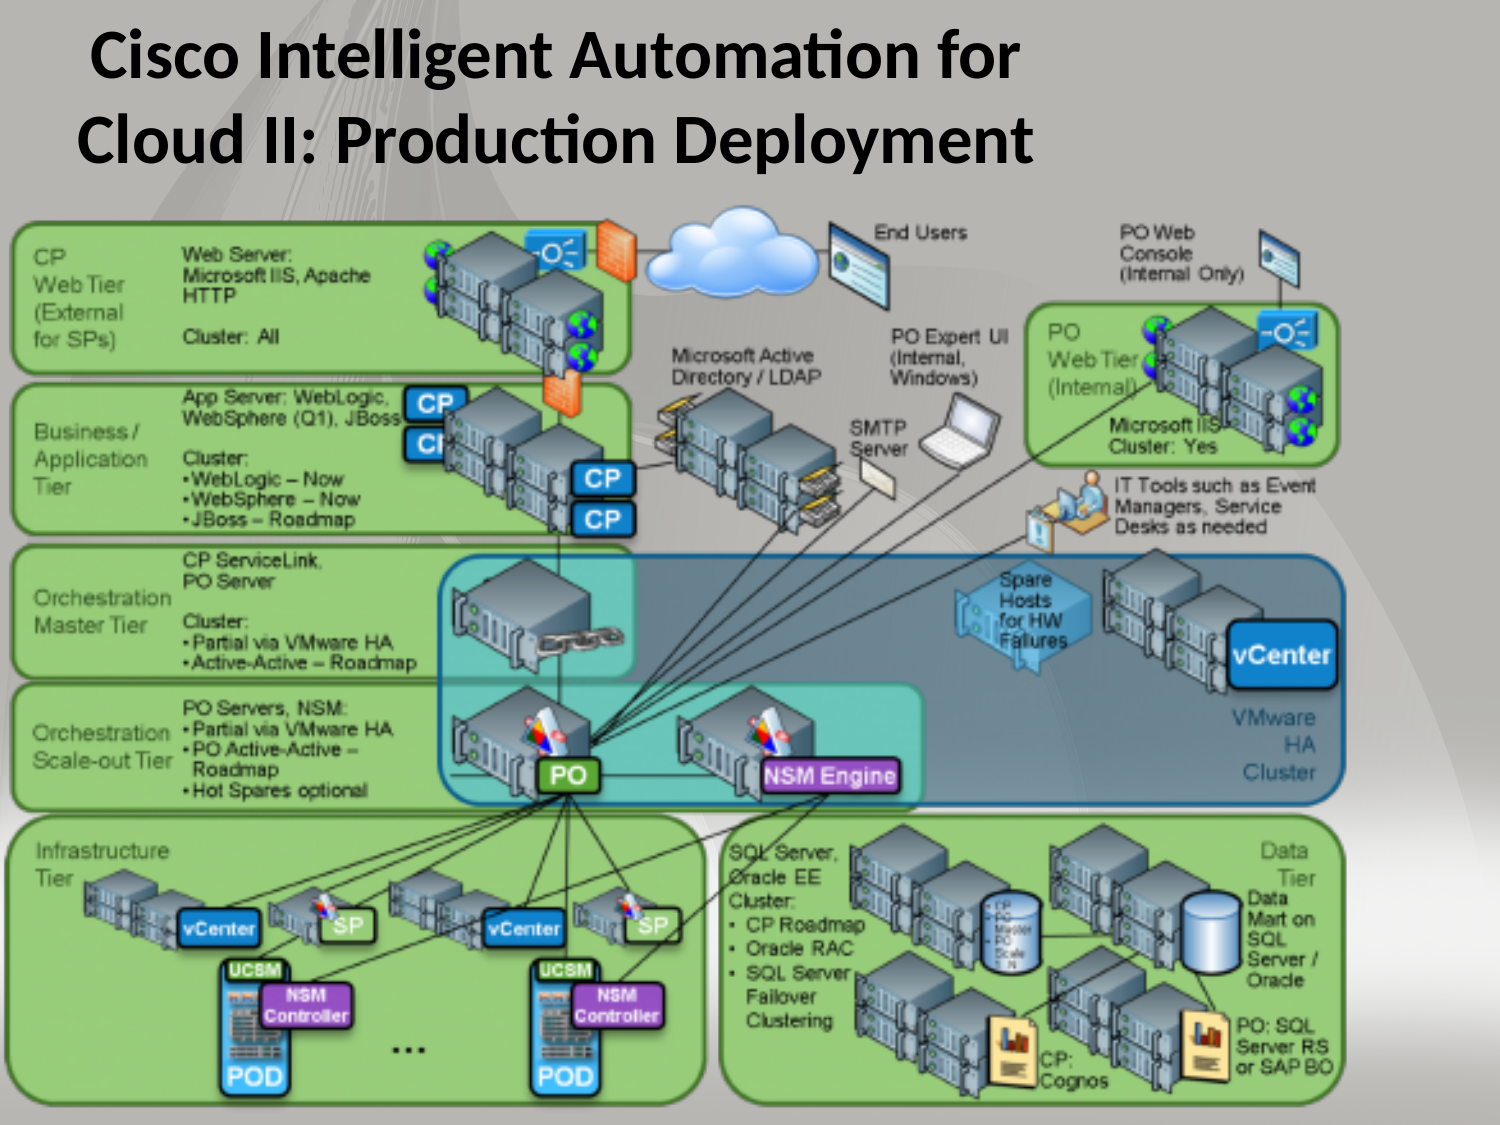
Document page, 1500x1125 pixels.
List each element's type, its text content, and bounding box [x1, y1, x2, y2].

title Cisco Intelligent Automation for Cloud II: Production Deployment [0, 0, 1114, 184]
picture [0, 0, 1500, 1125]
